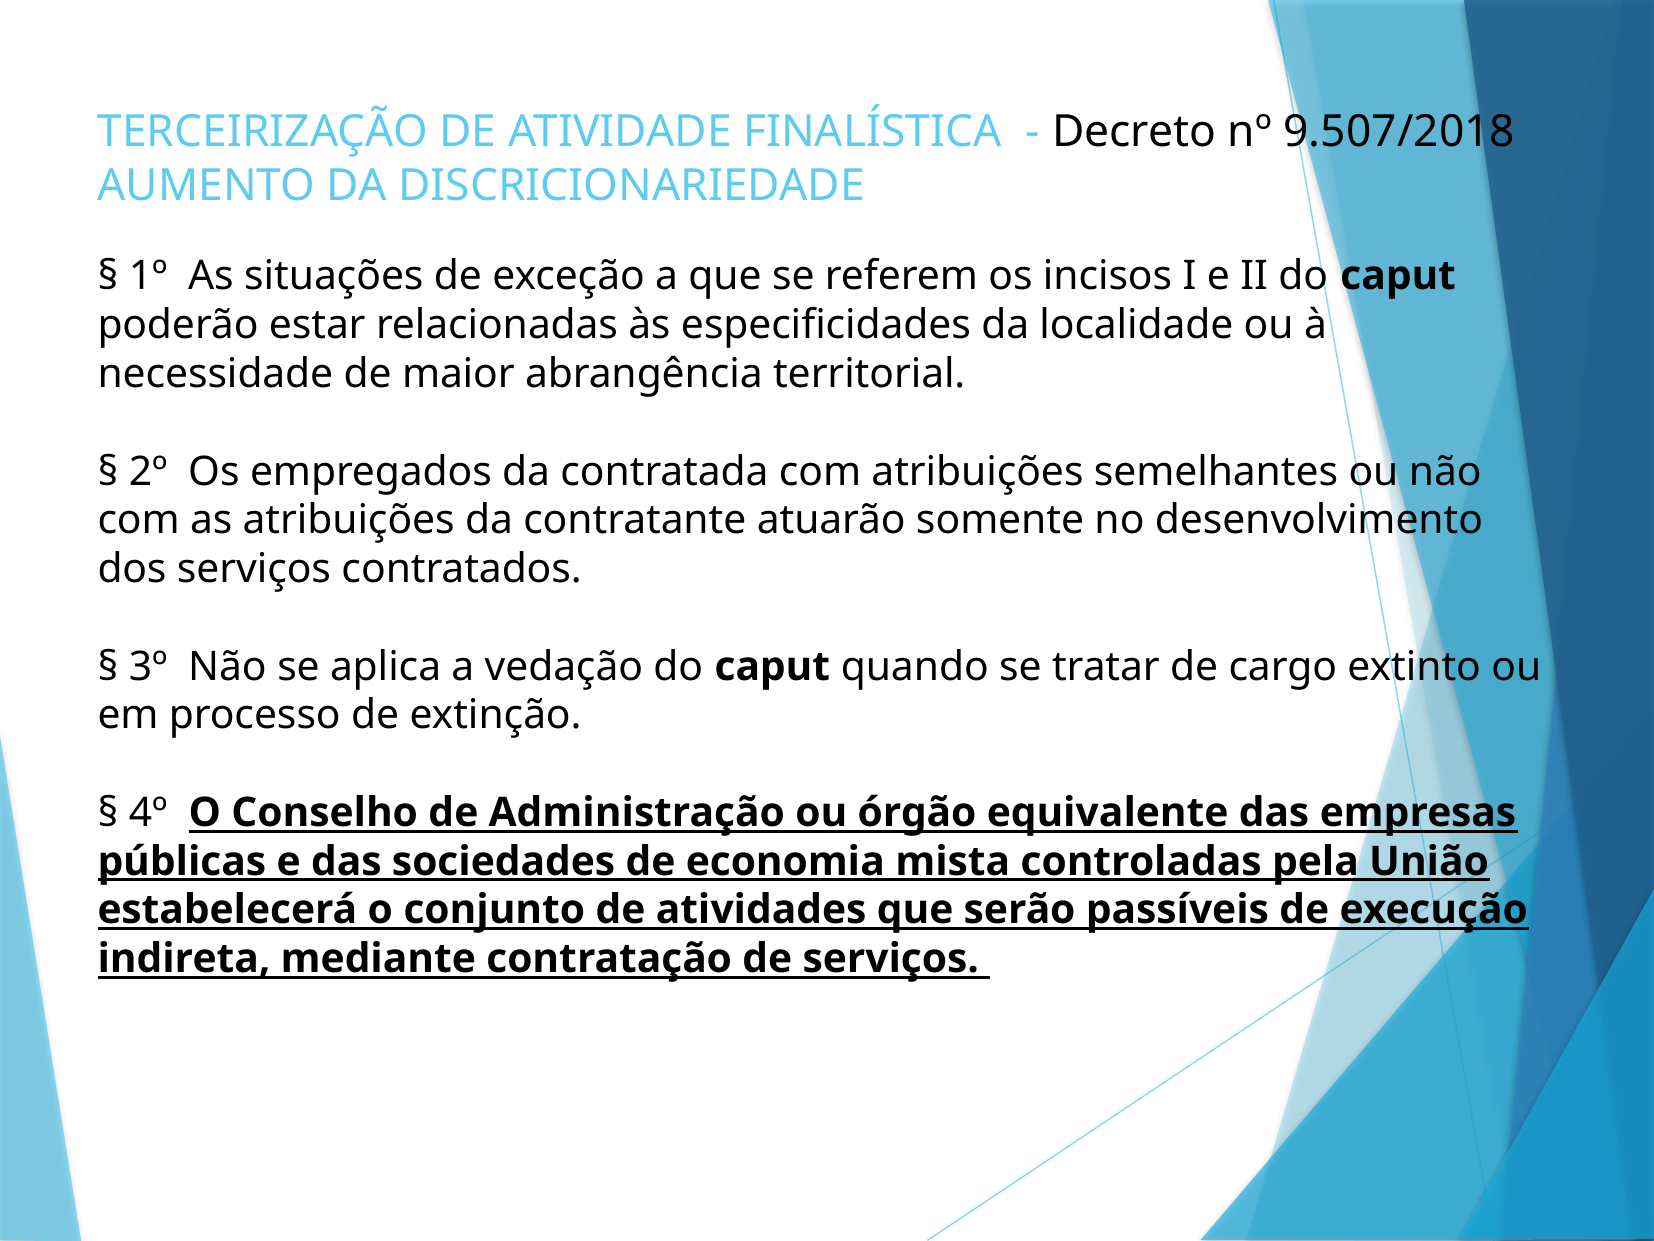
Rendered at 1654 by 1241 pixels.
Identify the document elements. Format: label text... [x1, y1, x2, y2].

title TERCEIRIZAÇÃO DE ATIVIDADE FINALÍSTICA - Decreto nº 9.507/2018 AUMENTO DA DISCRICIONARIEDADE § 1º As situações de exceção a que se referem os incisos I e II do caput poderão estar relacionadas às especificidades da localidade ou à necessidade de maior abrangência territorial. § 2º Os empregados da contratada com atribuições semelhantes ou não com as atribuições da contratante atuarão somente no desenvolvimento dos serviços contratados. § 3º Não se aplica a vedação do caput quando se tratar de cargo extinto ou em processo de extinção. § 4º O Conselho de Administração ou órgão equivalente das empresas públicas e das sociedades de economia mista controladas pela União estabelecerá o conjunto de atividades que serão passíveis de execução indireta, mediante contratação de serviços. [82, 93, 1571, 1087]
